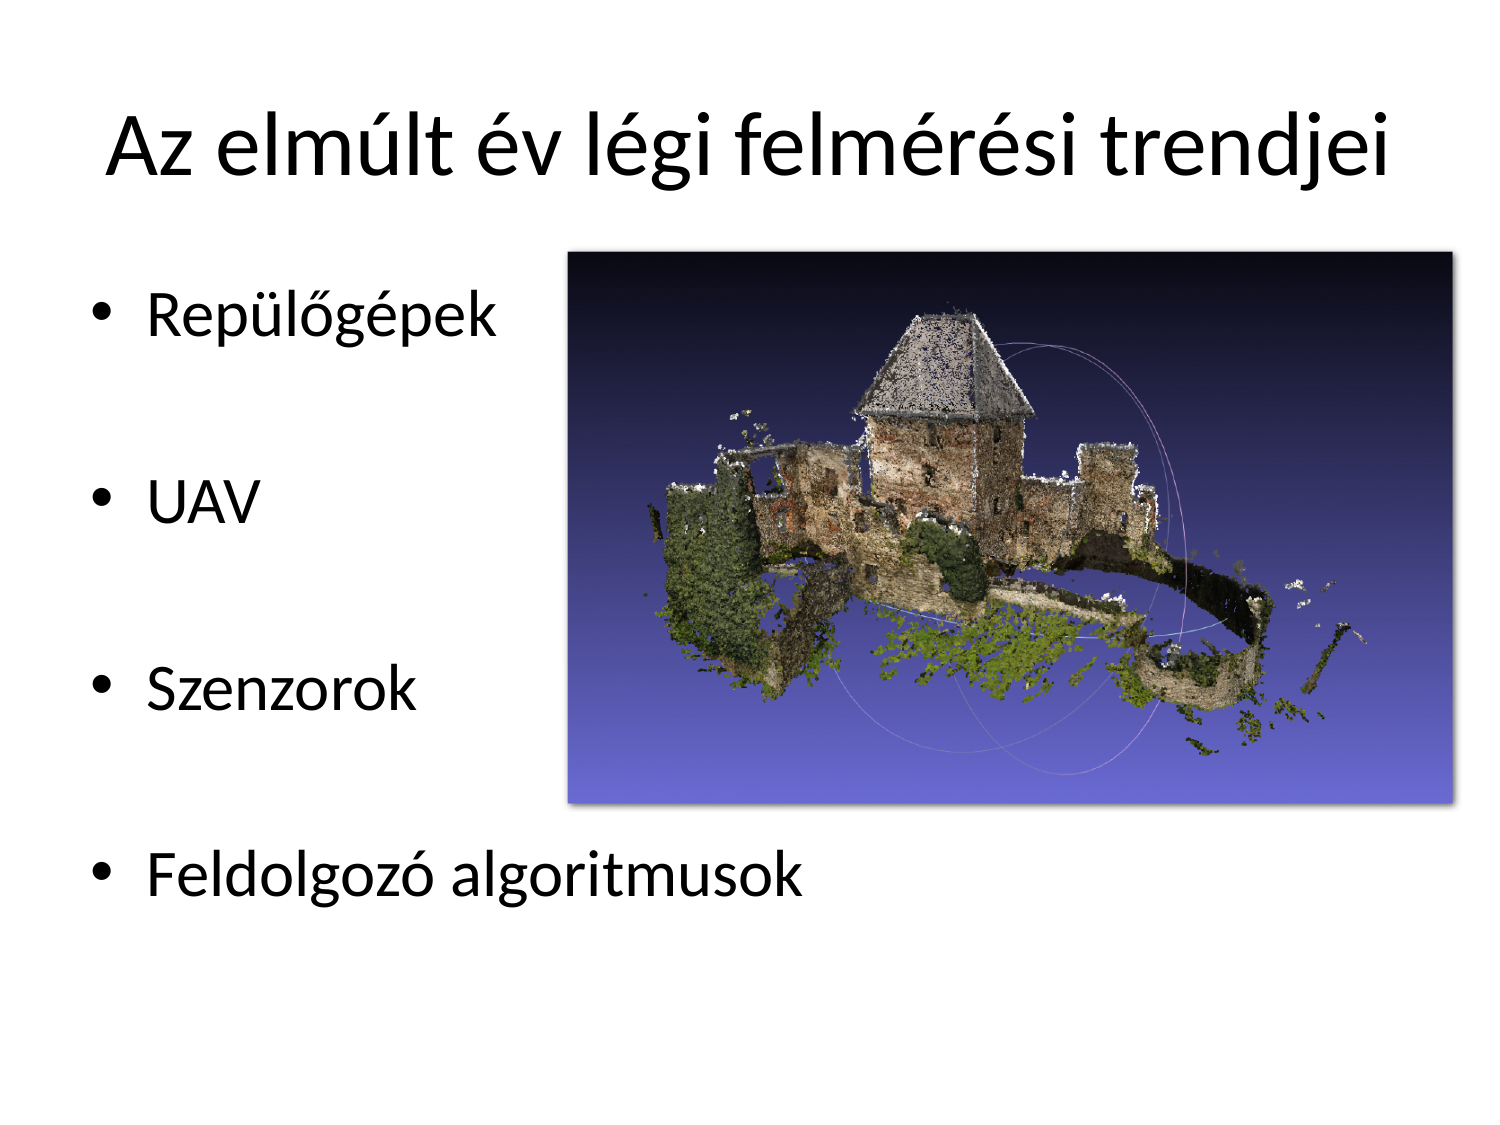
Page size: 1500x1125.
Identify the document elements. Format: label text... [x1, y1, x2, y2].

picture [562, 245, 1462, 812]
title Az elmúlt év légi felmérési trendjei [75, 45, 1425, 233]
list Repülőgépek UAV Szenzorok Feldolgozó algoritmusok [75, 262, 1425, 1005]
